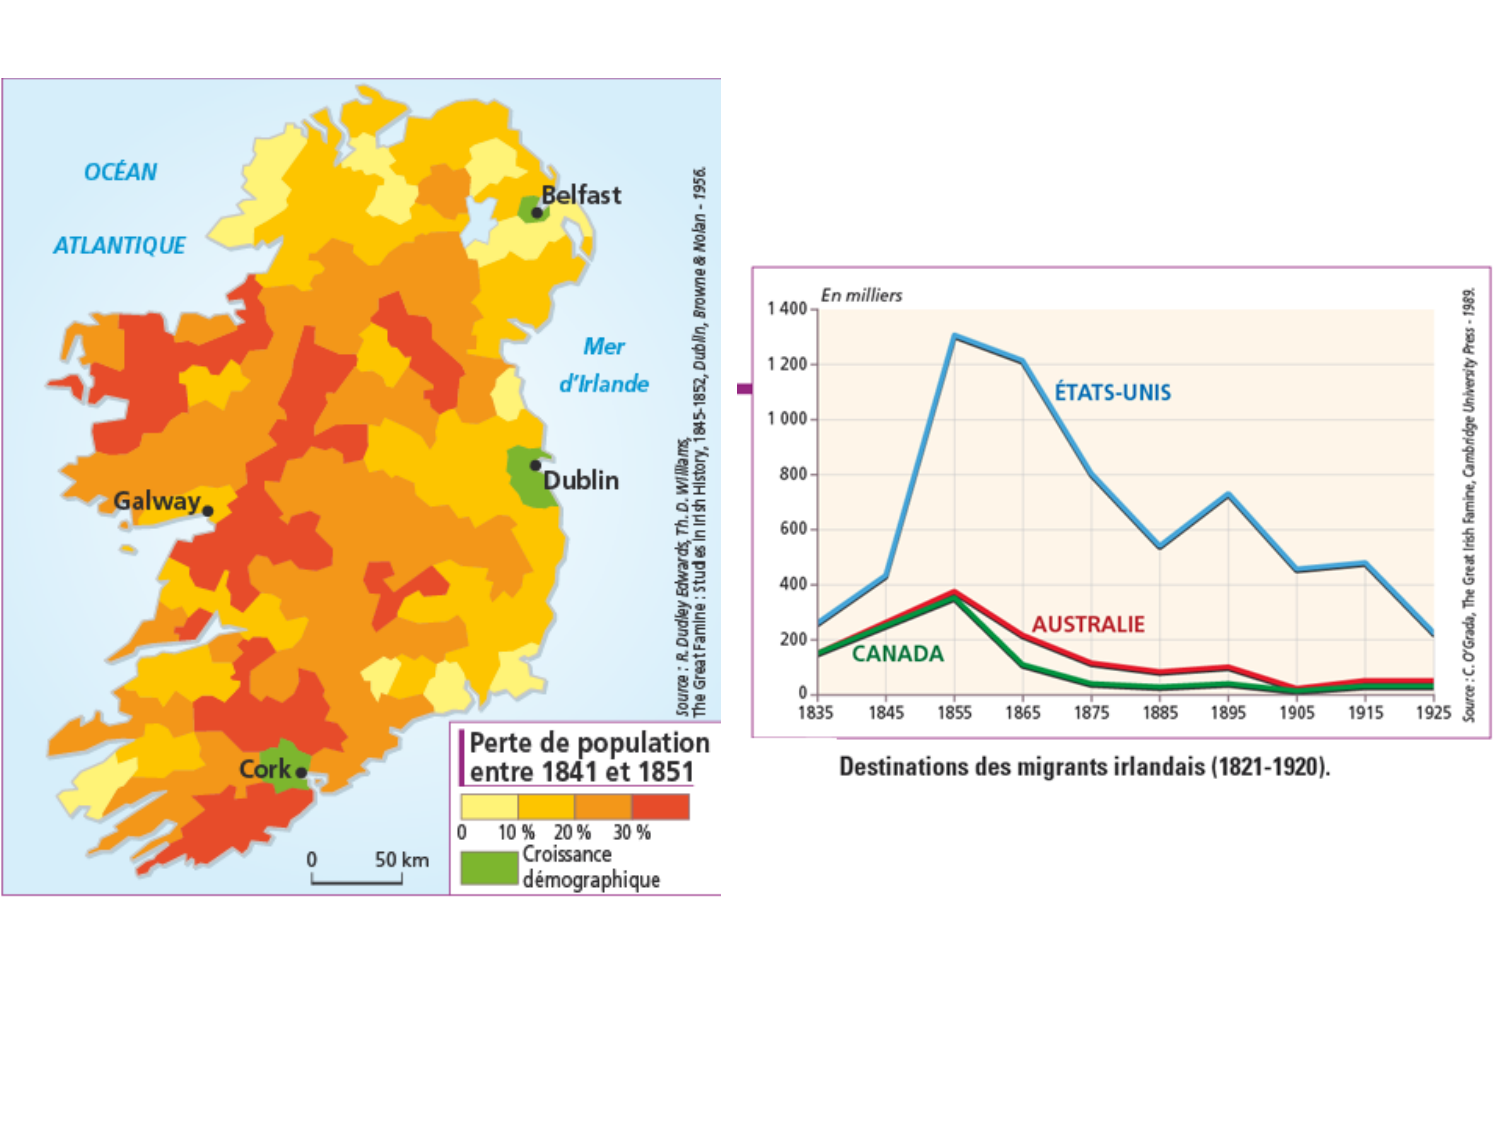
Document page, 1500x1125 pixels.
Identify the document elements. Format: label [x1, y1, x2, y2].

picture [0, 77, 721, 898]
picture [737, 207, 1500, 793]
